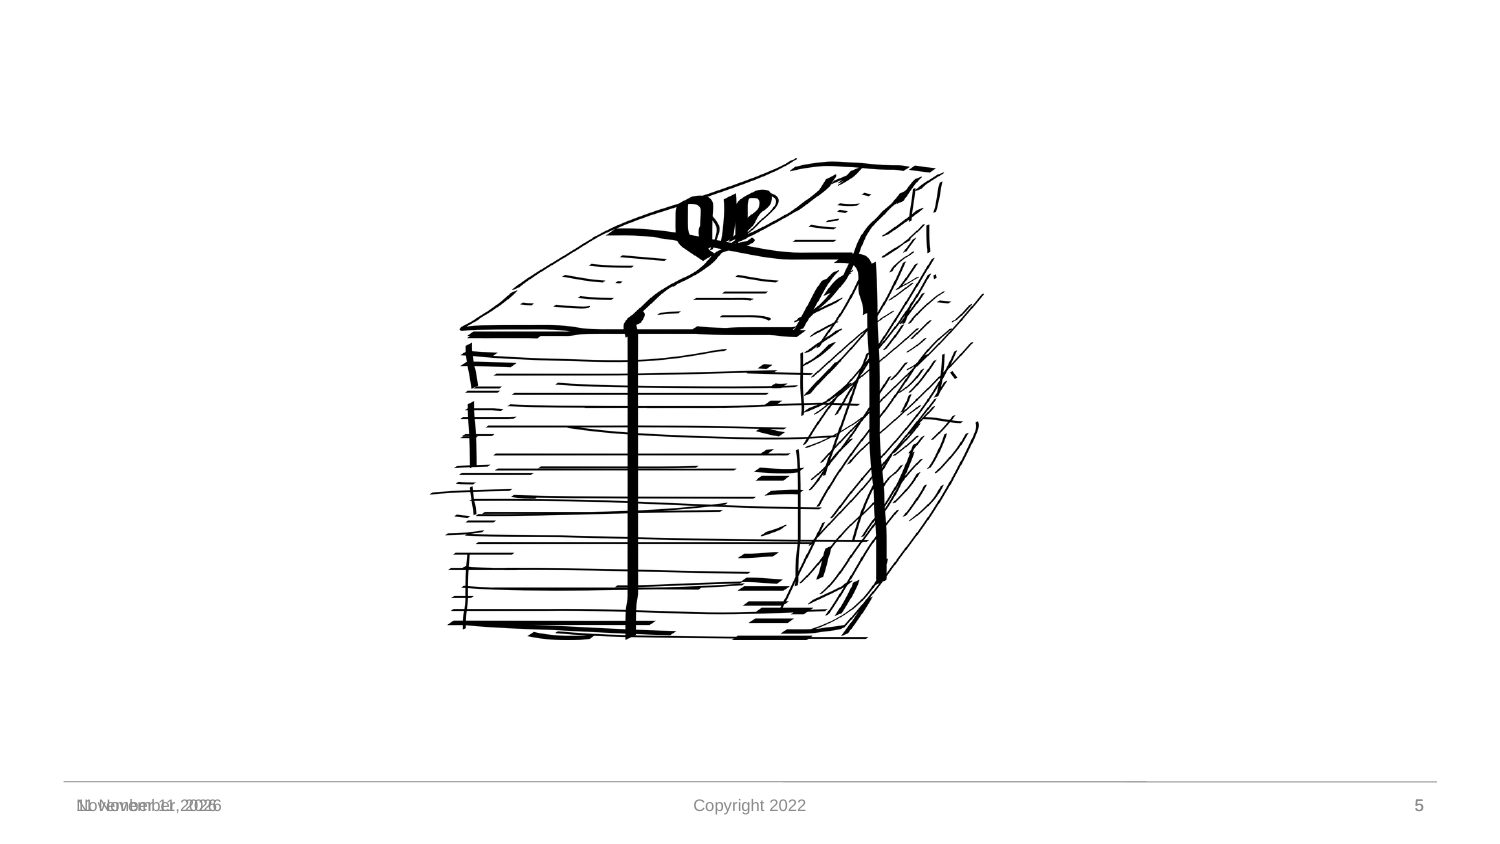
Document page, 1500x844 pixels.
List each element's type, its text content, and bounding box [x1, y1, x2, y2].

footer Copyright 2022 [496, 782, 1004, 827]
slide_number 5 [1099, 782, 1437, 827]
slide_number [63, 782, 402, 827]
picture [430, 158, 984, 640]
